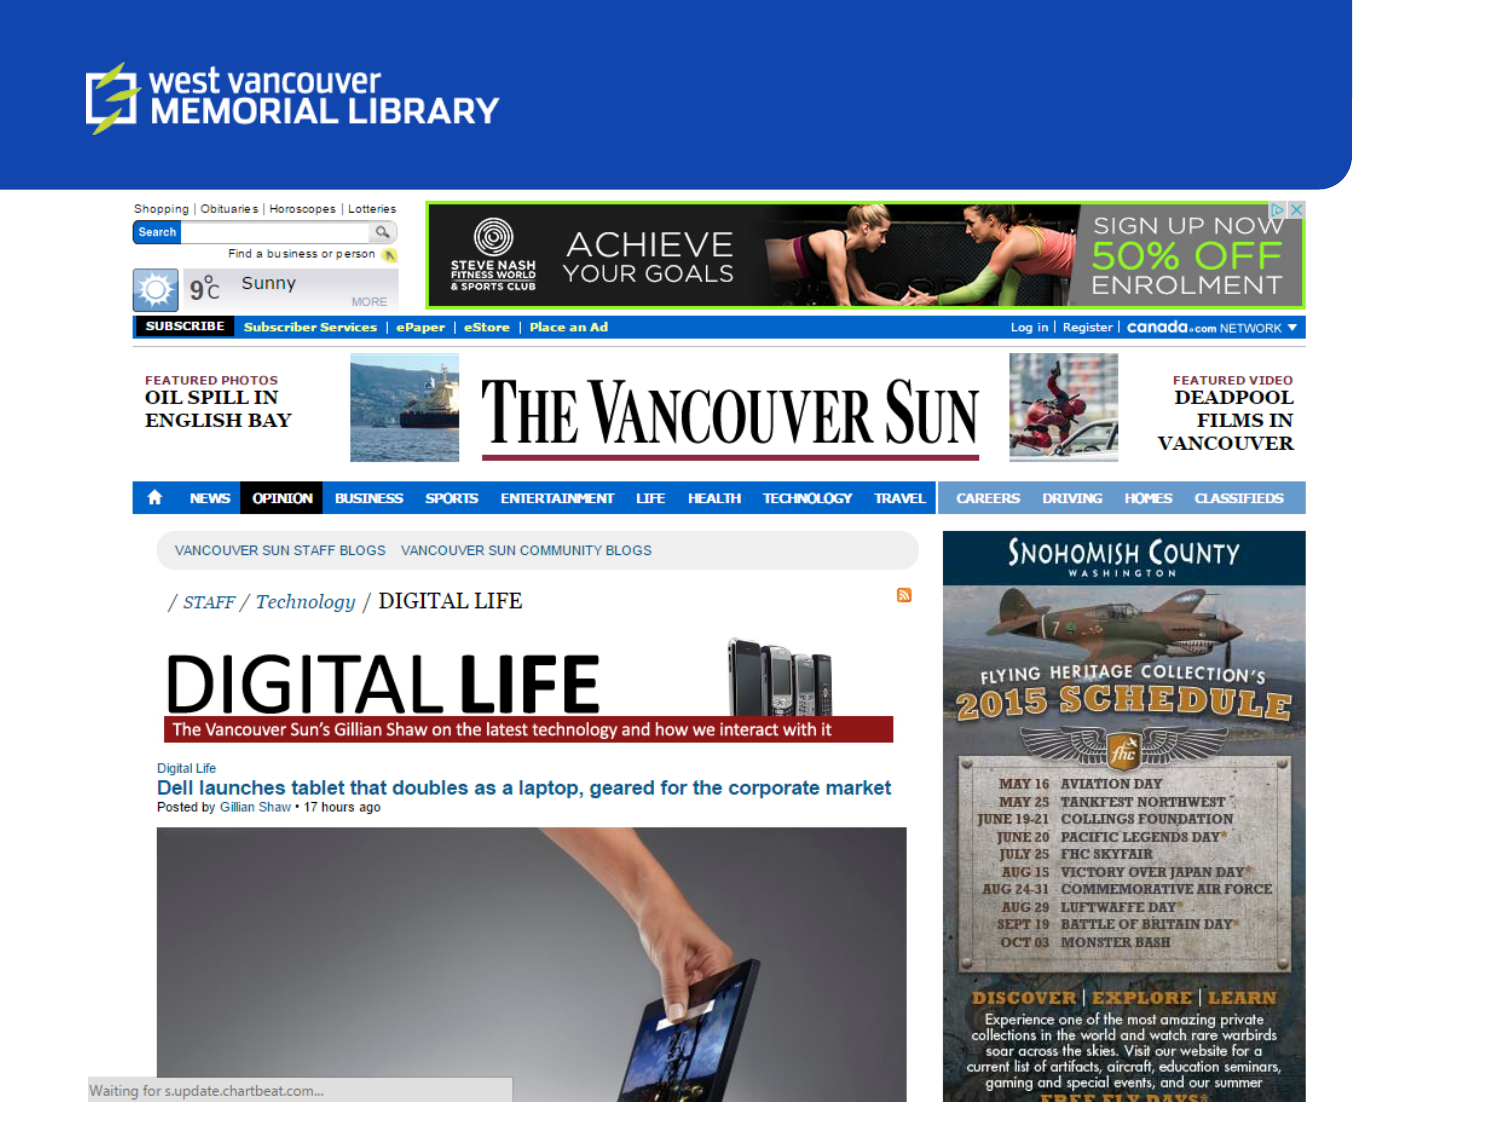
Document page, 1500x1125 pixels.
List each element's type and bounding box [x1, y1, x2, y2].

picture [86, 62, 500, 135]
picture [88, 196, 1347, 1102]
